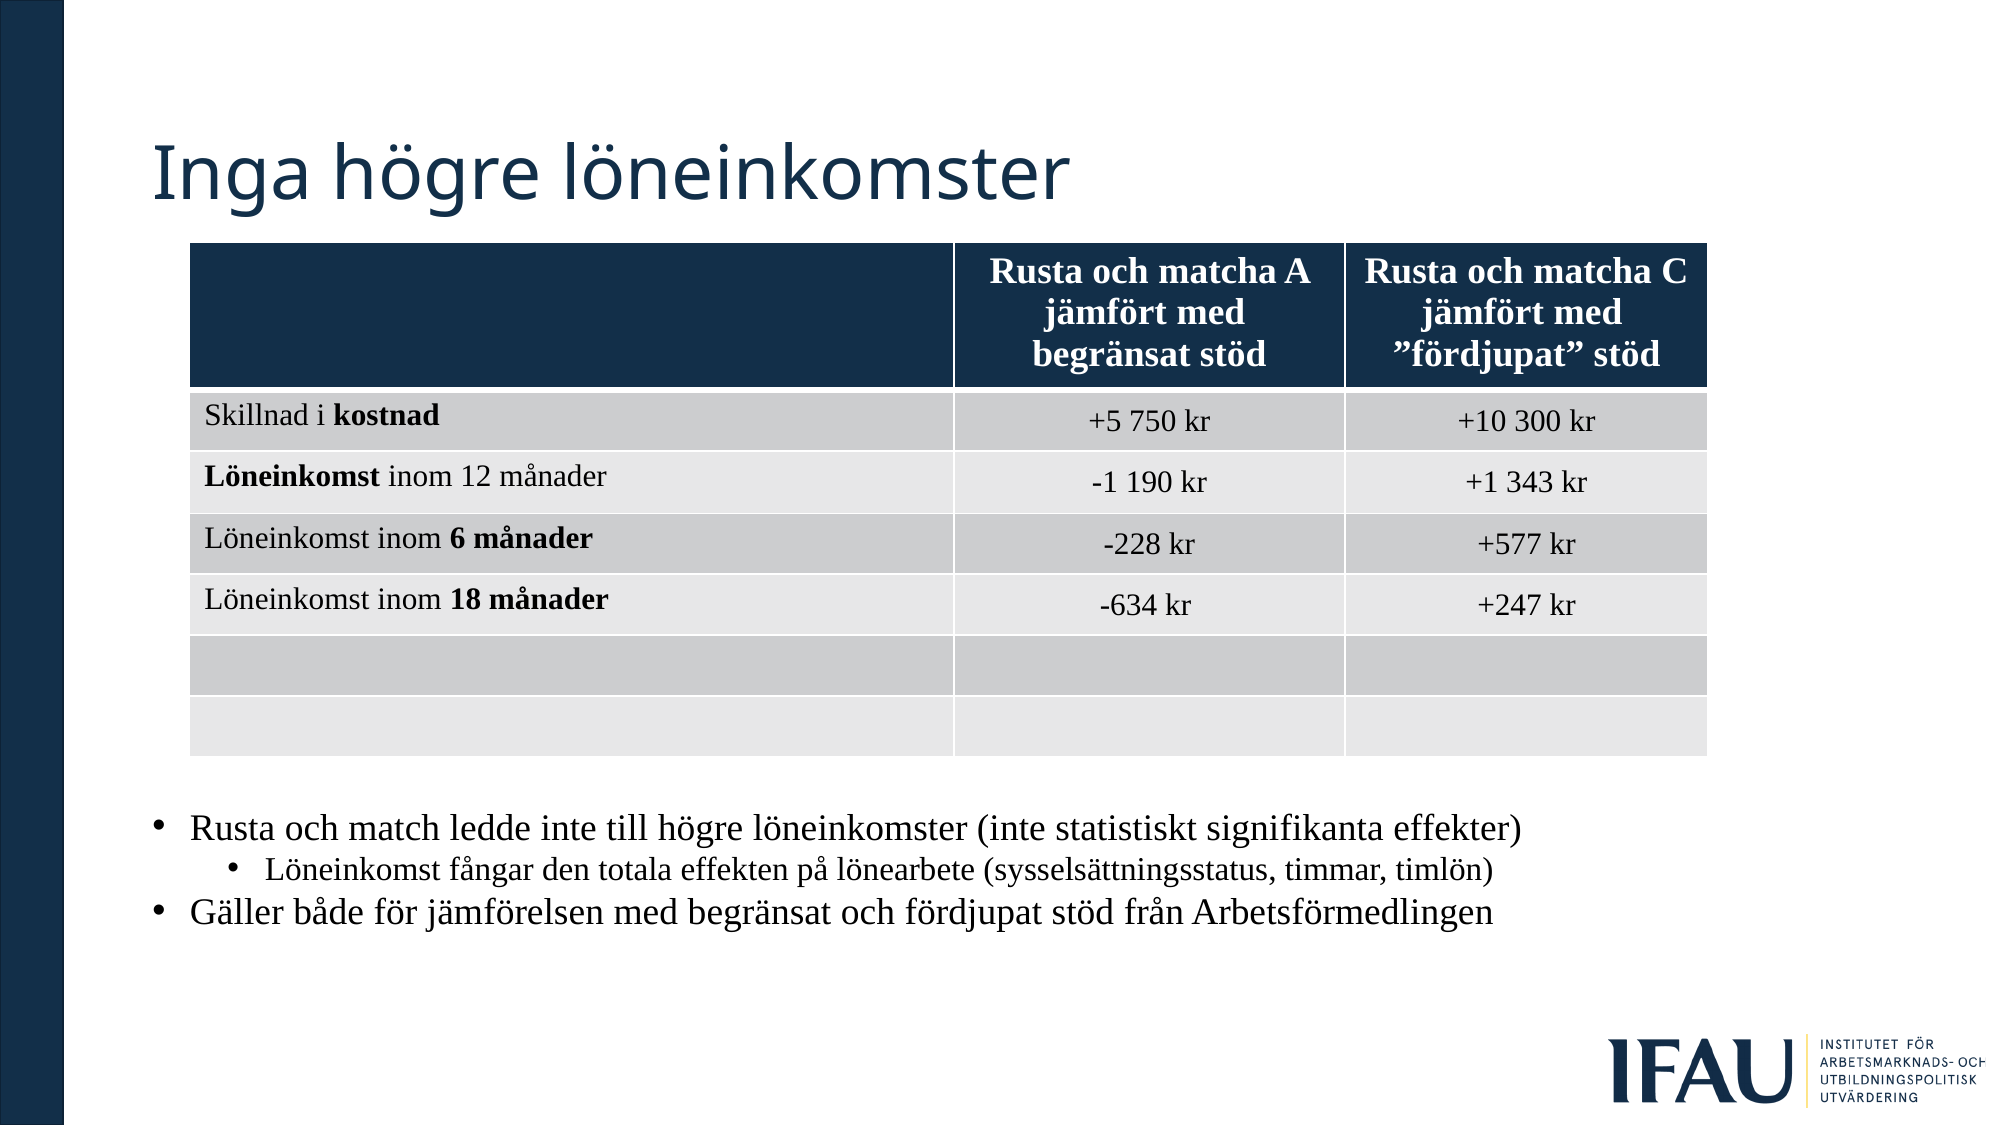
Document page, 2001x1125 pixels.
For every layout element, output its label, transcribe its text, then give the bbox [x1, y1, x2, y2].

table_cell +1 343 kr [1346, 452, 1707, 513]
table_cell [1346, 697, 1707, 756]
table_cell -228 kr [955, 514, 1344, 573]
table_cell +5 750 kr [955, 393, 1344, 450]
table_cell Löneinkomst inom 18 månader [190, 575, 953, 634]
table_cell [1346, 636, 1707, 695]
table_header [190, 243, 953, 387]
title Inga högre löneinkomster [137, 35, 1863, 224]
table_cell [955, 697, 1344, 756]
list Rusta och match ledde inte till högre löneinkomster (inte statistiskt signifikanta effekter) Löneinkomst fångar den totala effekten på lönearbete (sysselsättningsstatus, timmar, timlön) Gäller både för jämförelsen med begränsat och fördjupat stöd från Arbetsförmedlingen [137, 242, 1863, 1014]
table_cell +10 300 kr [1346, 393, 1707, 450]
table_cell +577 kr [1346, 514, 1707, 573]
table_cell Löneinkomst inom 6 månader [190, 514, 953, 573]
table_header Rusta och matcha C jämfört med ”fördjupat” stöd [1346, 243, 1707, 387]
table_cell -1 190 kr [955, 452, 1344, 513]
picture [1608, 1034, 1986, 1108]
table_cell [955, 636, 1344, 695]
table_cell +247 kr [1346, 575, 1707, 634]
table_cell Skillnad i kostnad [190, 393, 953, 450]
table_cell Löneinkomst inom 12 månader [190, 452, 953, 513]
table_header Rusta och matcha A jämfört med begränsat stöd [955, 243, 1344, 387]
table_cell -634 kr [955, 575, 1344, 634]
table_cell [190, 697, 953, 756]
table_cell [190, 636, 953, 695]
